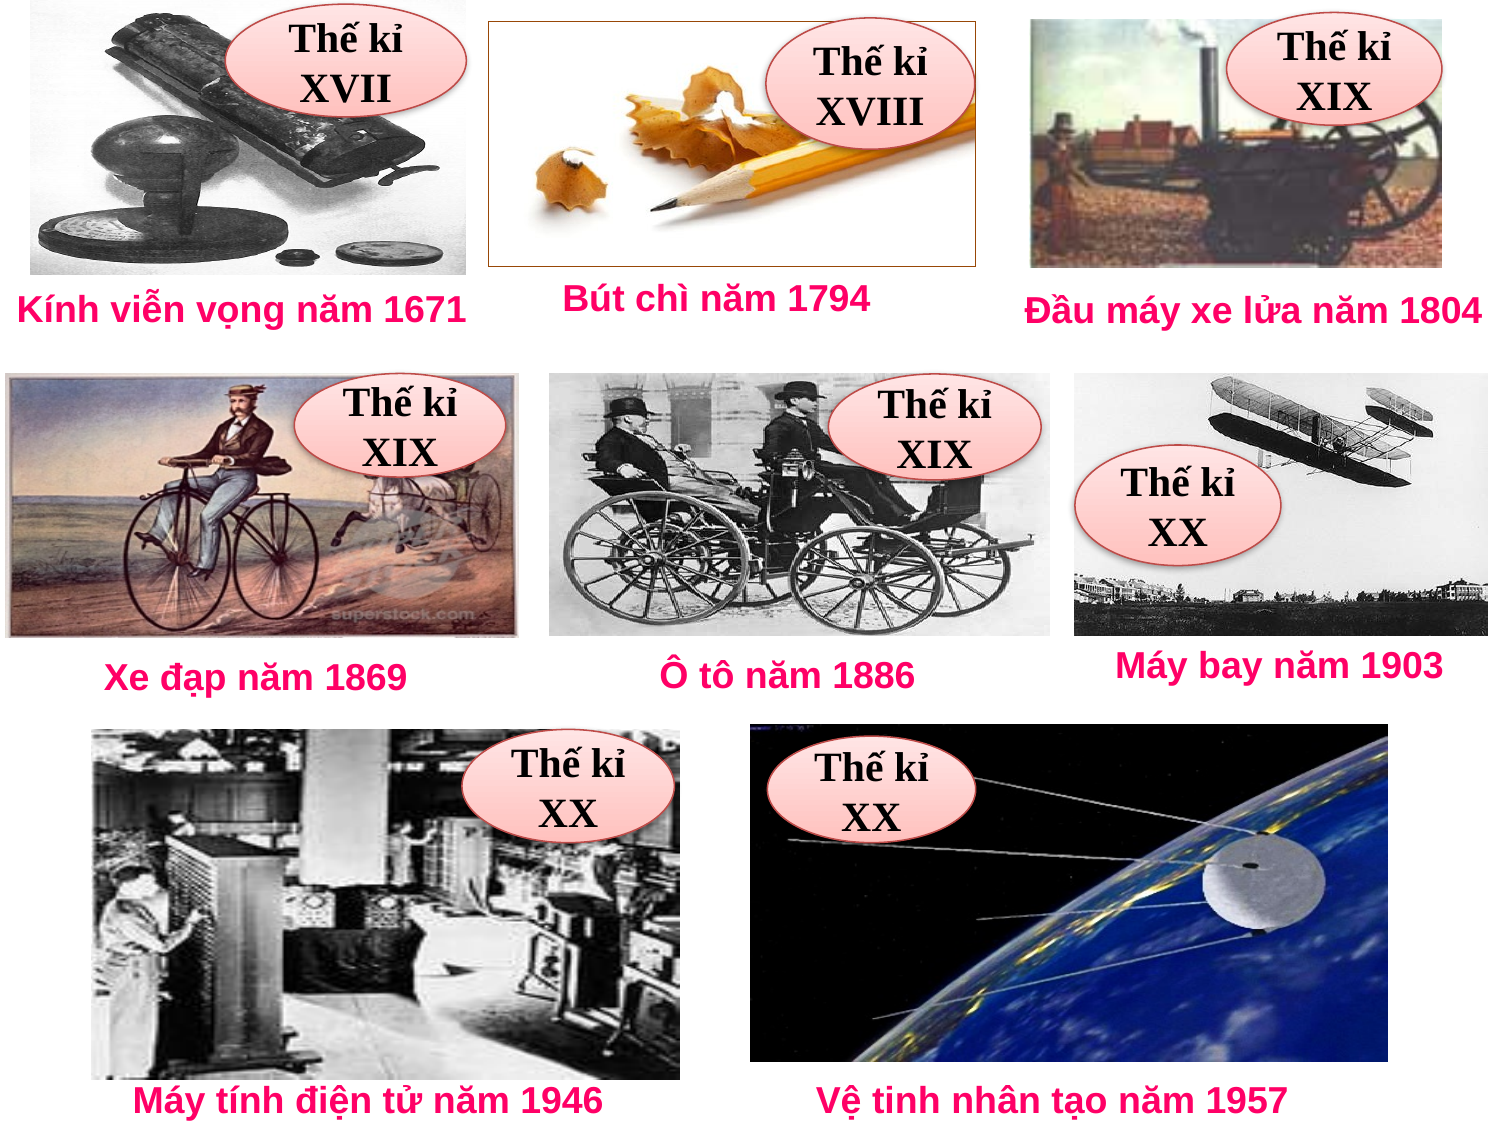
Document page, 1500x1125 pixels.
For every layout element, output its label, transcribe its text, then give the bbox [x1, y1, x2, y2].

picture [5, 373, 519, 638]
picture [749, 724, 1388, 1063]
picture [548, 373, 1050, 637]
picture [1029, 19, 1443, 268]
text_box Đầu máy xe lửa năm 1804 [1009, 278, 1500, 339]
text_box Xe đạp năm 1869 [5, 645, 506, 705]
picture [91, 729, 680, 1080]
text_box Vệ tinh nhân tạo năm 1957 [801, 1070, 1376, 1125]
text_box Thế kỉ XIX [1284, 11, 1384, 18]
text_box Ô tô năm 1886 [537, 643, 1038, 704]
text_box Máy tính điện tử năm 1946 [117, 1089, 656, 1125]
text_box Bút chì năm 1794 [466, 266, 967, 326]
text_box Kính viễn vọng năm 1671 [1, 277, 502, 338]
picture [30, 0, 466, 276]
text_box Máy bay năm 1903 [1029, 633, 1500, 693]
picture [488, 21, 976, 267]
picture [1074, 373, 1488, 637]
